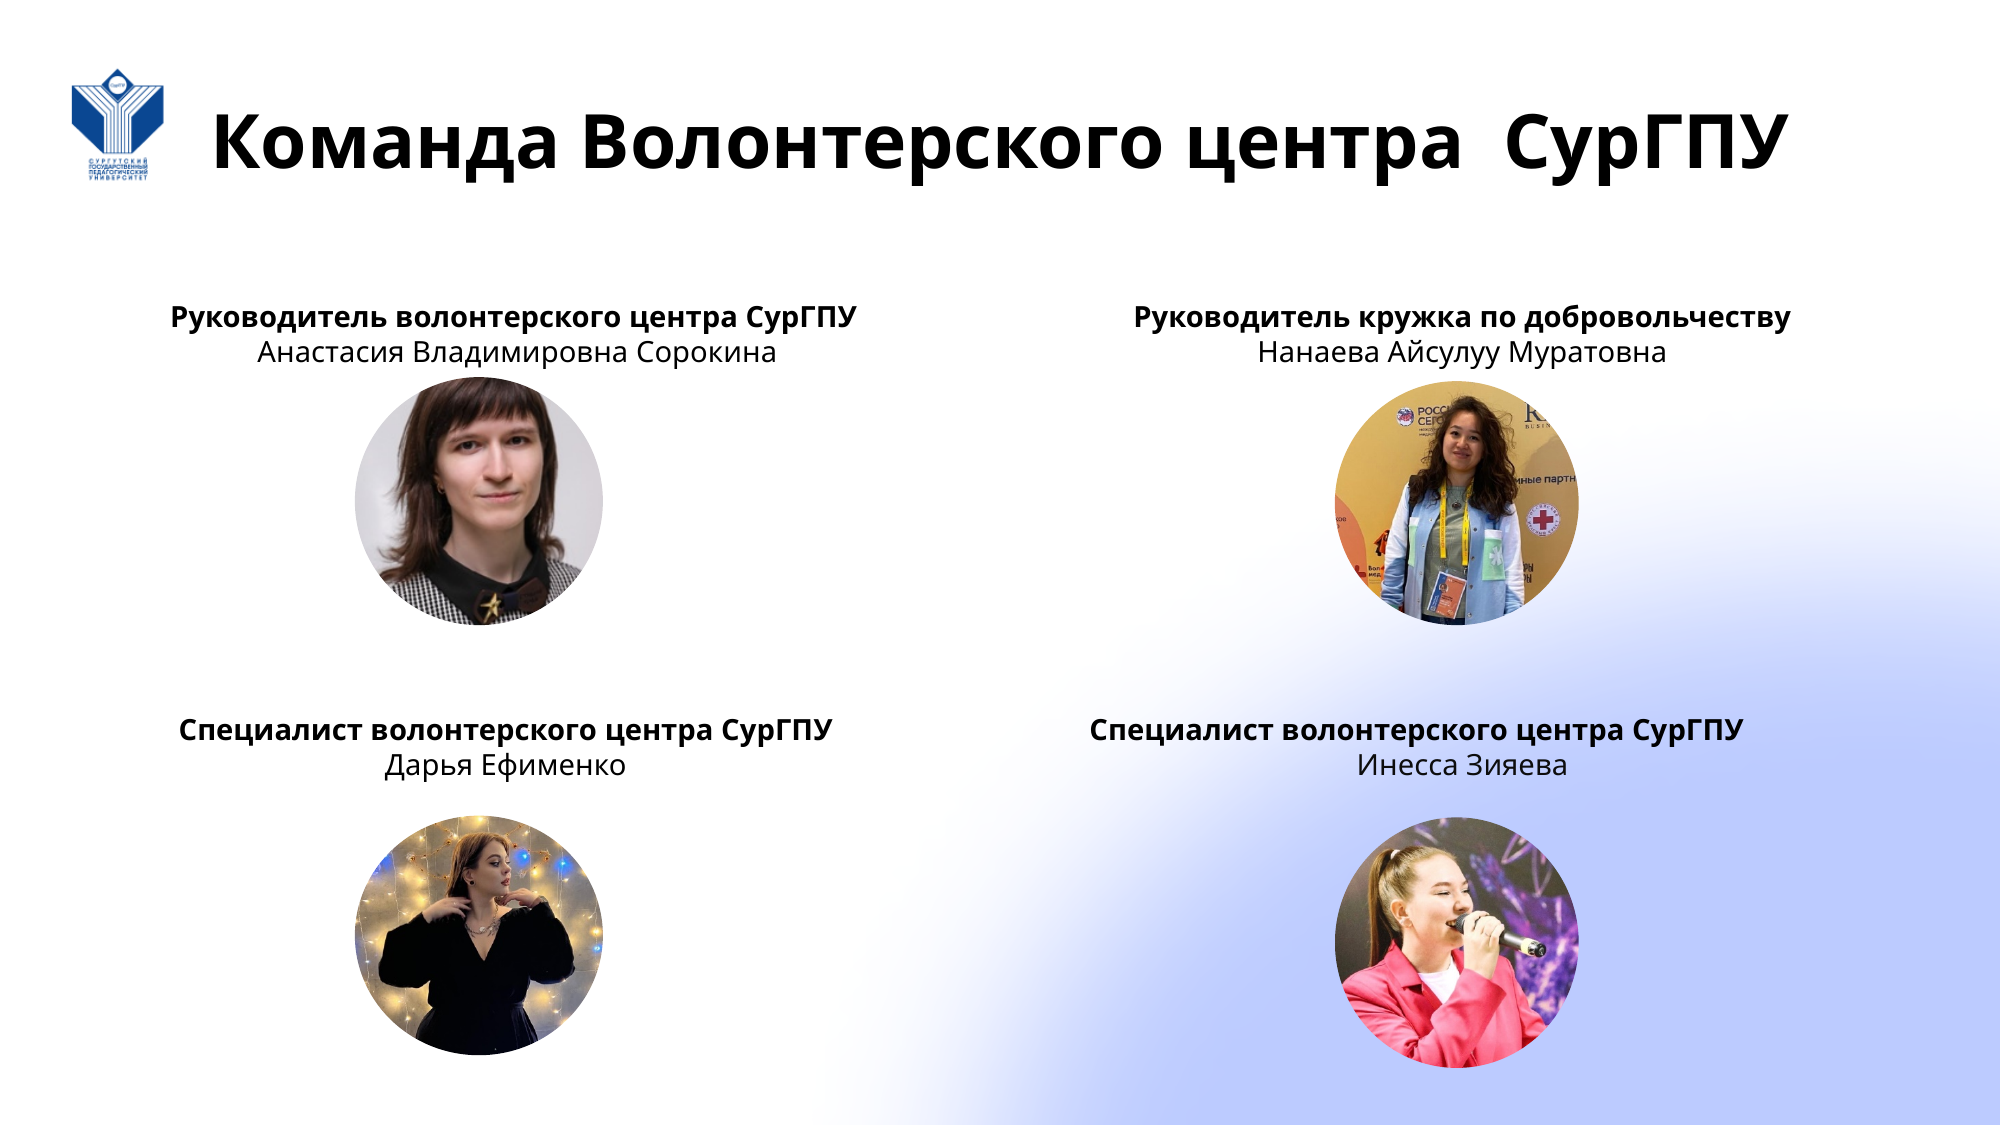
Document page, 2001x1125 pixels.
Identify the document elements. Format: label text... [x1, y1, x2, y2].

text_box Специалист волонтерского центра СурГПУ Дарья Ефименко [102, 704, 894, 789]
title Команда Волонтерского центра СурГПУ [99, 45, 1900, 233]
text_box Руководитель кружка по добровольчеству Нанаева Айсулуу Муратовна [1059, 291, 1851, 376]
text_box Руководитель волонтерского центра СурГПУ Анастасия Владимировна Сорокина [114, 291, 906, 376]
text_box Специалист волонтерского центра СурГПУ Инесса Зияева [1059, 704, 1851, 789]
picture [0, 0, 2000, 1125]
